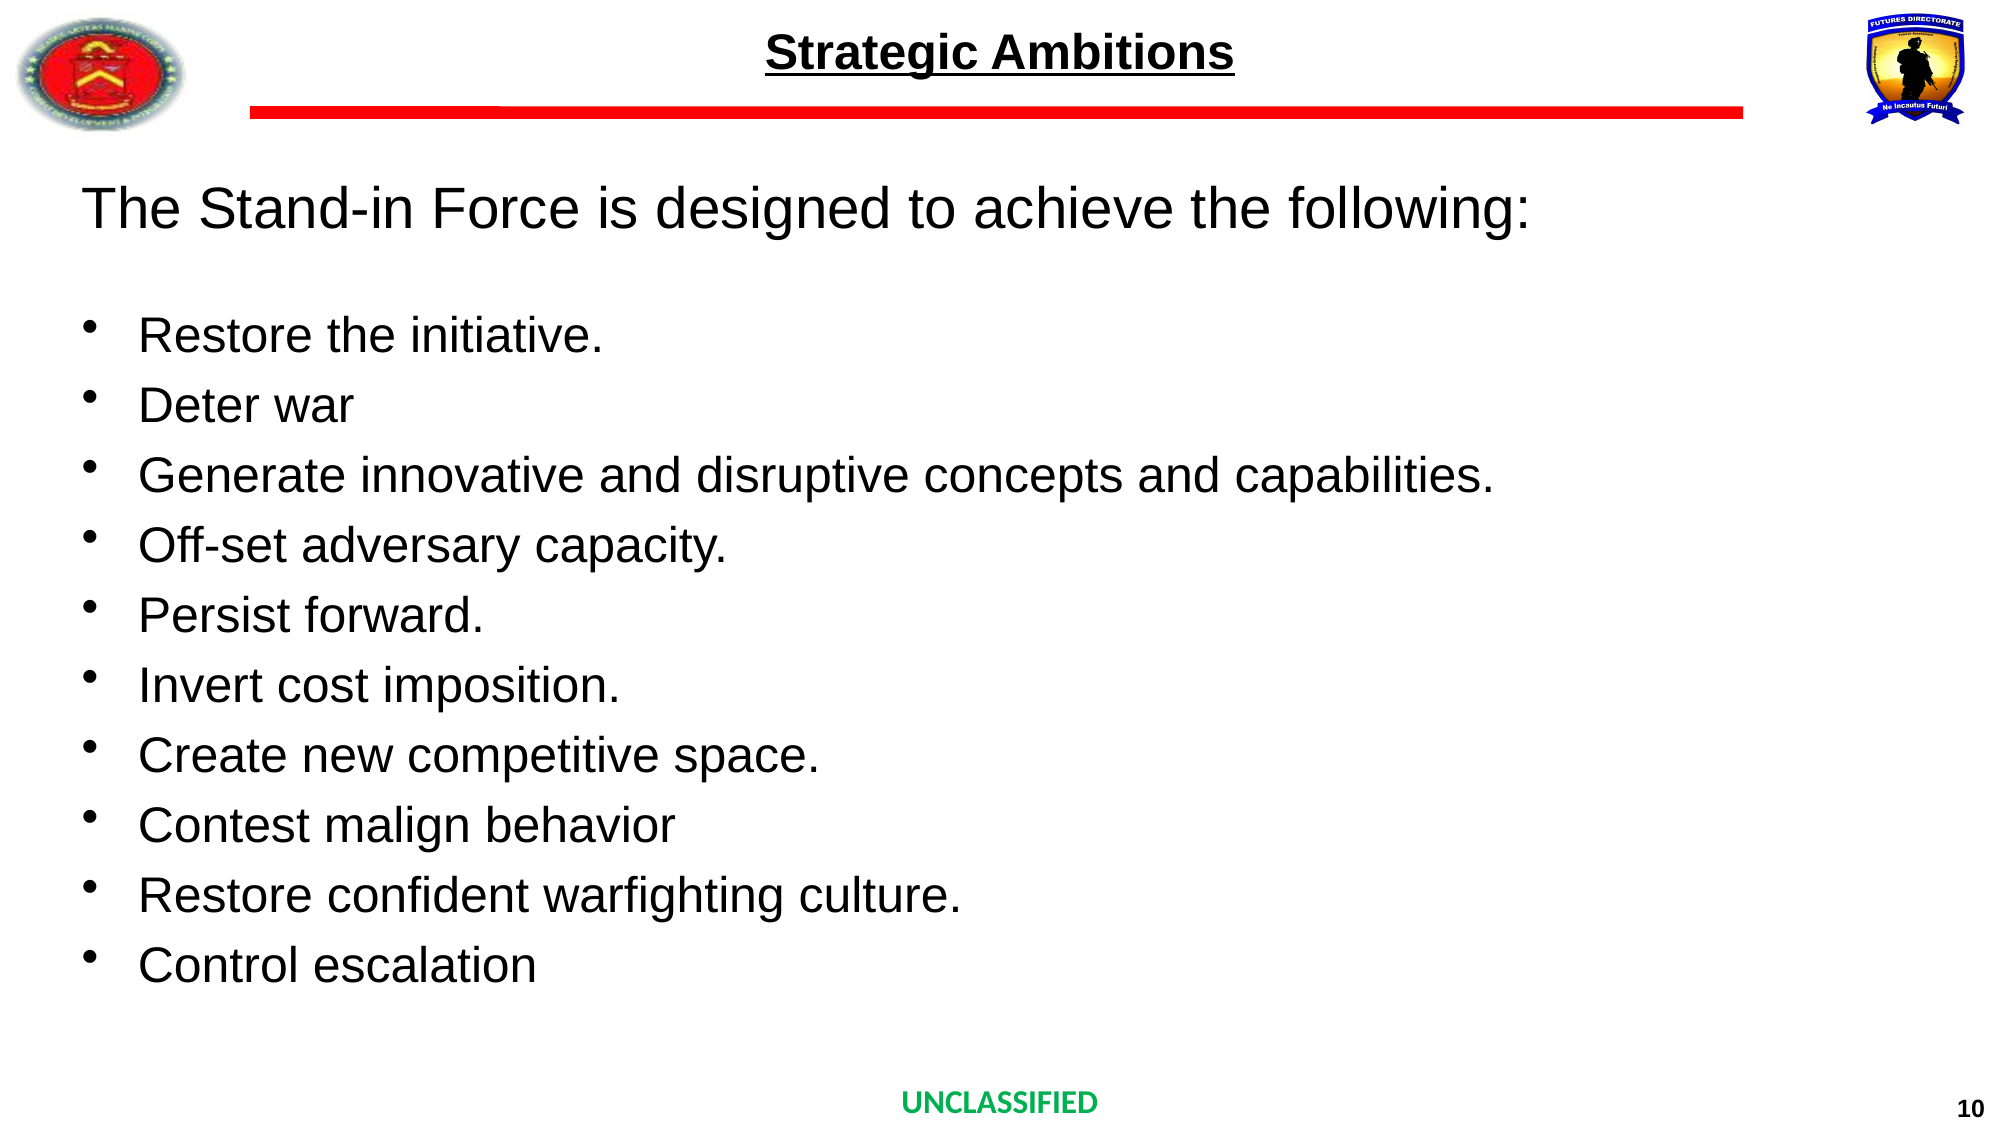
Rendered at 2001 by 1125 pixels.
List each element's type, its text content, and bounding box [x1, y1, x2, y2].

picture [1866, 13, 1965, 125]
slide_number 10 [1583, 1055, 2000, 1125]
picture [36, 31, 166, 118]
title Strategic Ambitions [266, 0, 1734, 101]
list The Stand-in Force is designed to achieve the following: Restore the initiative. Deter war Generate innovative and disruptive concepts and capabilities. Off-set adversary capacity. Persist forward. Invert cost imposition. Create new competitive space. Contest malign behavior Restore confident warfighting culture. Control escalation [66, 162, 1934, 1038]
